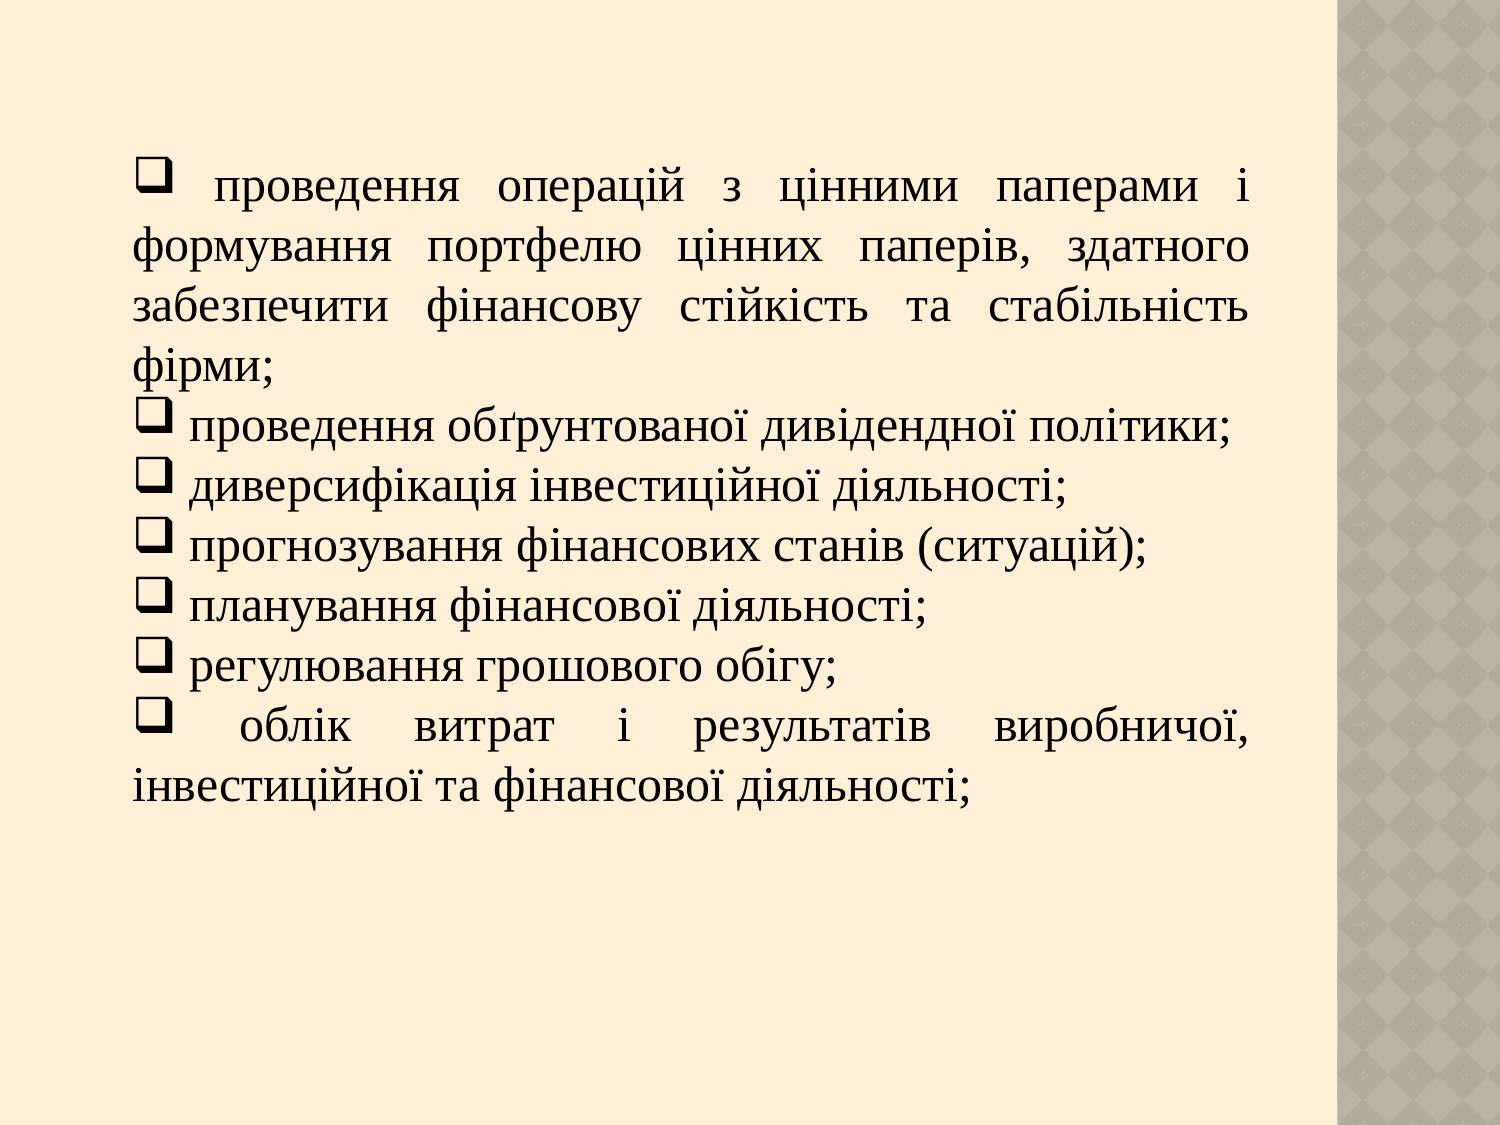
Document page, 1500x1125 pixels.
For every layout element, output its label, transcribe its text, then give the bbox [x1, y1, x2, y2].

text_box проведення операцій з цінними паперами і формування портфелю цінних паперів, здатного забезпечити фінансову стійкість та стабільність фірми; проведення обґрунтованої дивідендної політики; диверсифікація інвестиційної діяльності; прогнозування фінансових станів (ситуацій); планування фінансової діяльності; регулювання грошового обігу; облік витрат і результатів виробничої, інвестиційної та фінансової діяльності; [117, 143, 1266, 819]
